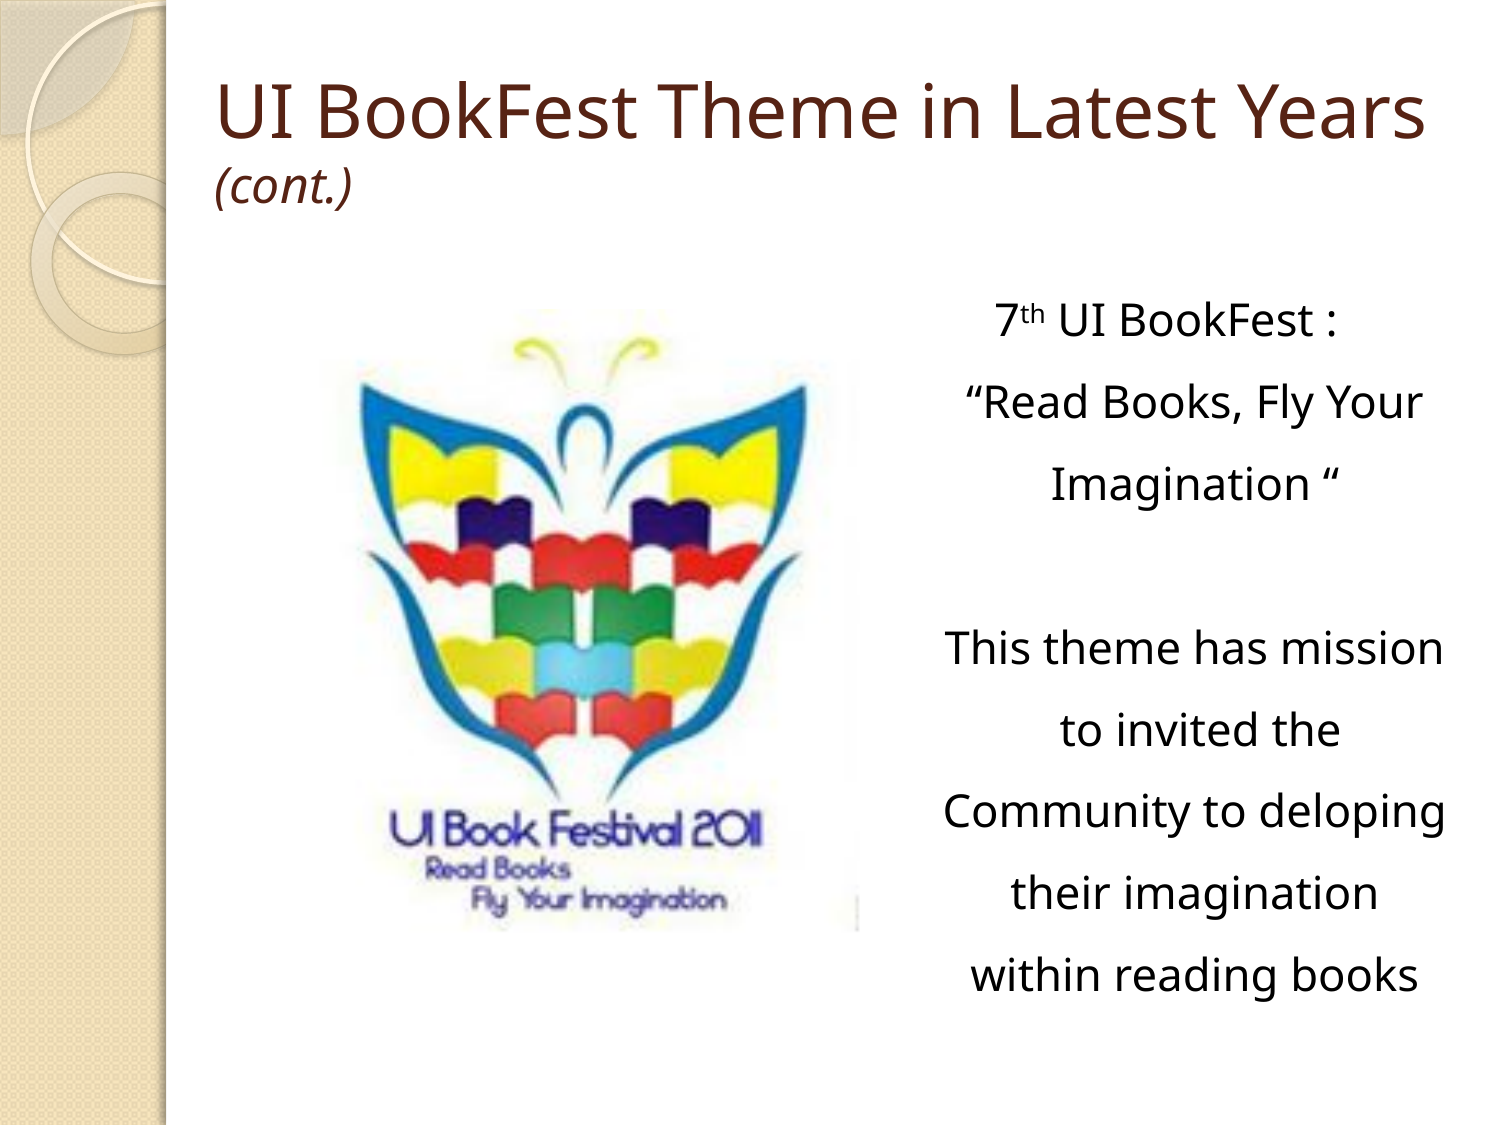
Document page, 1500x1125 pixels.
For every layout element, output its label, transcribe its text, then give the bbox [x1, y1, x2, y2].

title UI BookFest Theme in Latest Years (cont.) [200, 45, 1466, 233]
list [252, 308, 919, 988]
list 7th UI BookFest : “Read Books, Fly Your Imagination “ This theme has mission to invited the Community to deloping their imagination within reading books [865, 249, 1466, 1015]
